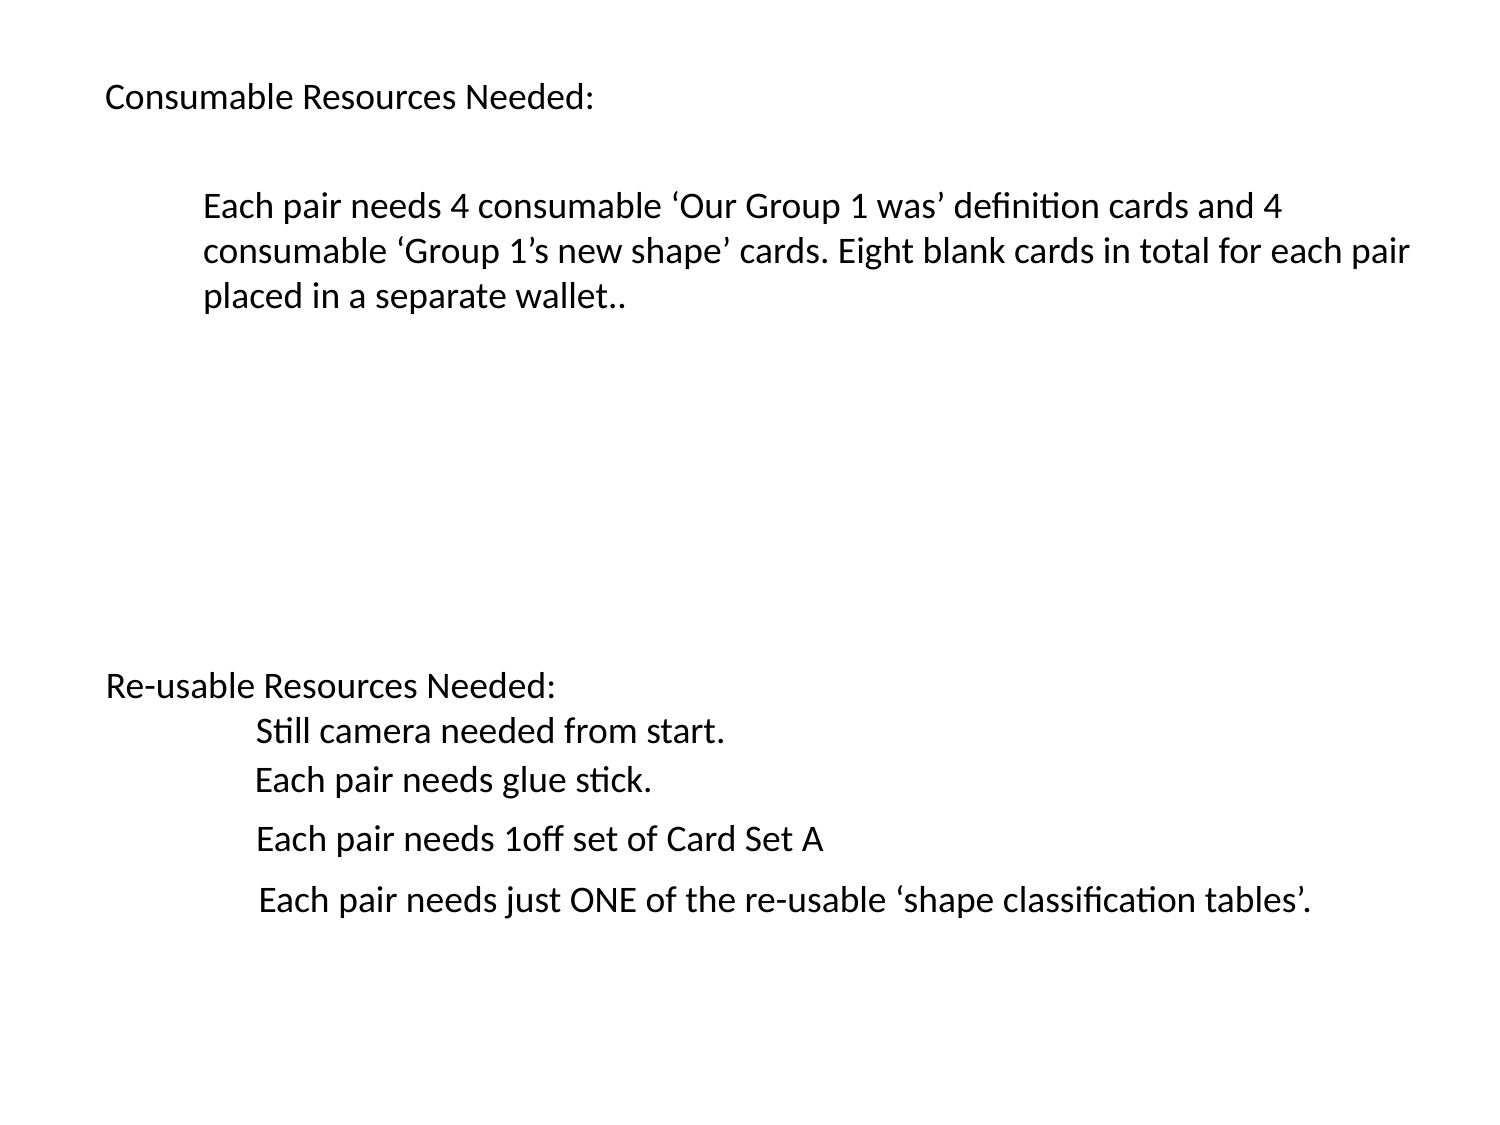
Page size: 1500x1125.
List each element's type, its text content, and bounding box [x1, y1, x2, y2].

text_box Each pair needs 1off set of Card Set A [241, 806, 840, 867]
text_box Each pair needs just ONE of the re-usable ‘shape classification tables’. [243, 867, 1328, 928]
text_box Re-usable Resources Needed: Still camera needed from start. [91, 653, 741, 759]
text_box Each pair needs glue stick. [240, 747, 669, 808]
text_box Consumable Resources Needed: [90, 64, 611, 125]
text_box Each pair needs 4 consumable ‘Our Group 1 was’ definition cards and 4 consumable ‘Group 1’s new shape’ cards. Eight blank cards in total for each pair placed in a separate wallet.. [188, 173, 1442, 324]
